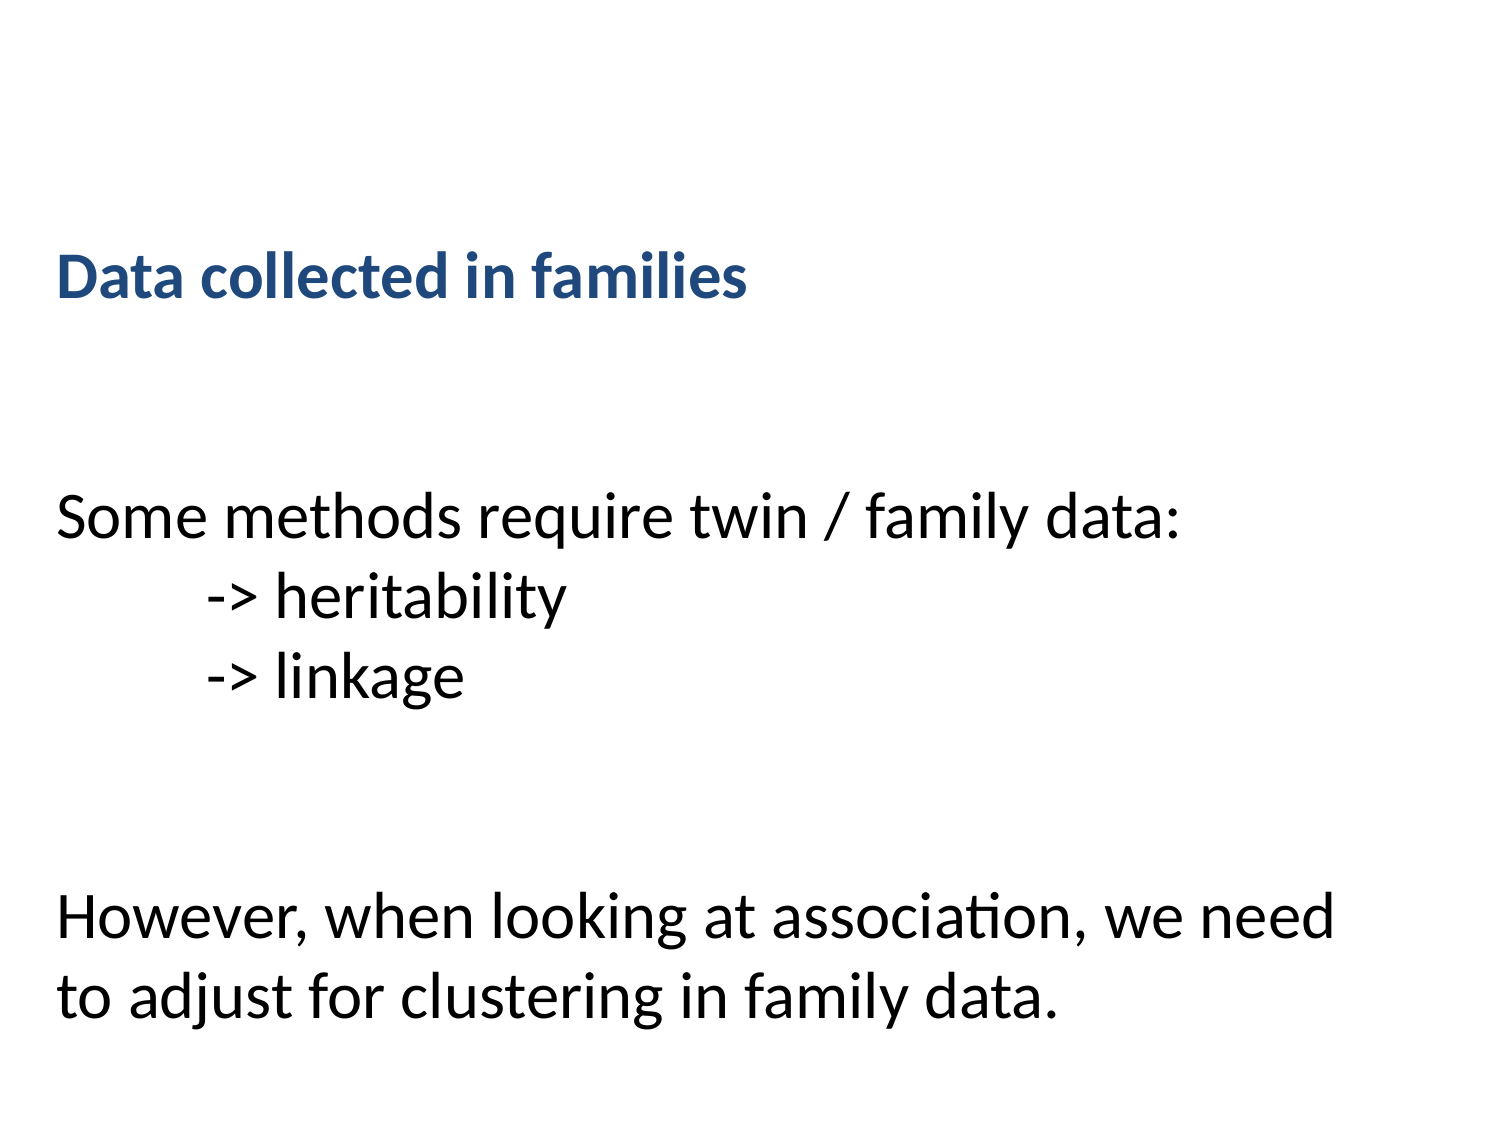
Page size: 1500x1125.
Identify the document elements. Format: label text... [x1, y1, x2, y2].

text_box Data collected in families Some methods require twin / family data: -> heritability -> linkage However, when looking at association, we need to adjust for clustering in family data. [41, 224, 1400, 1040]
